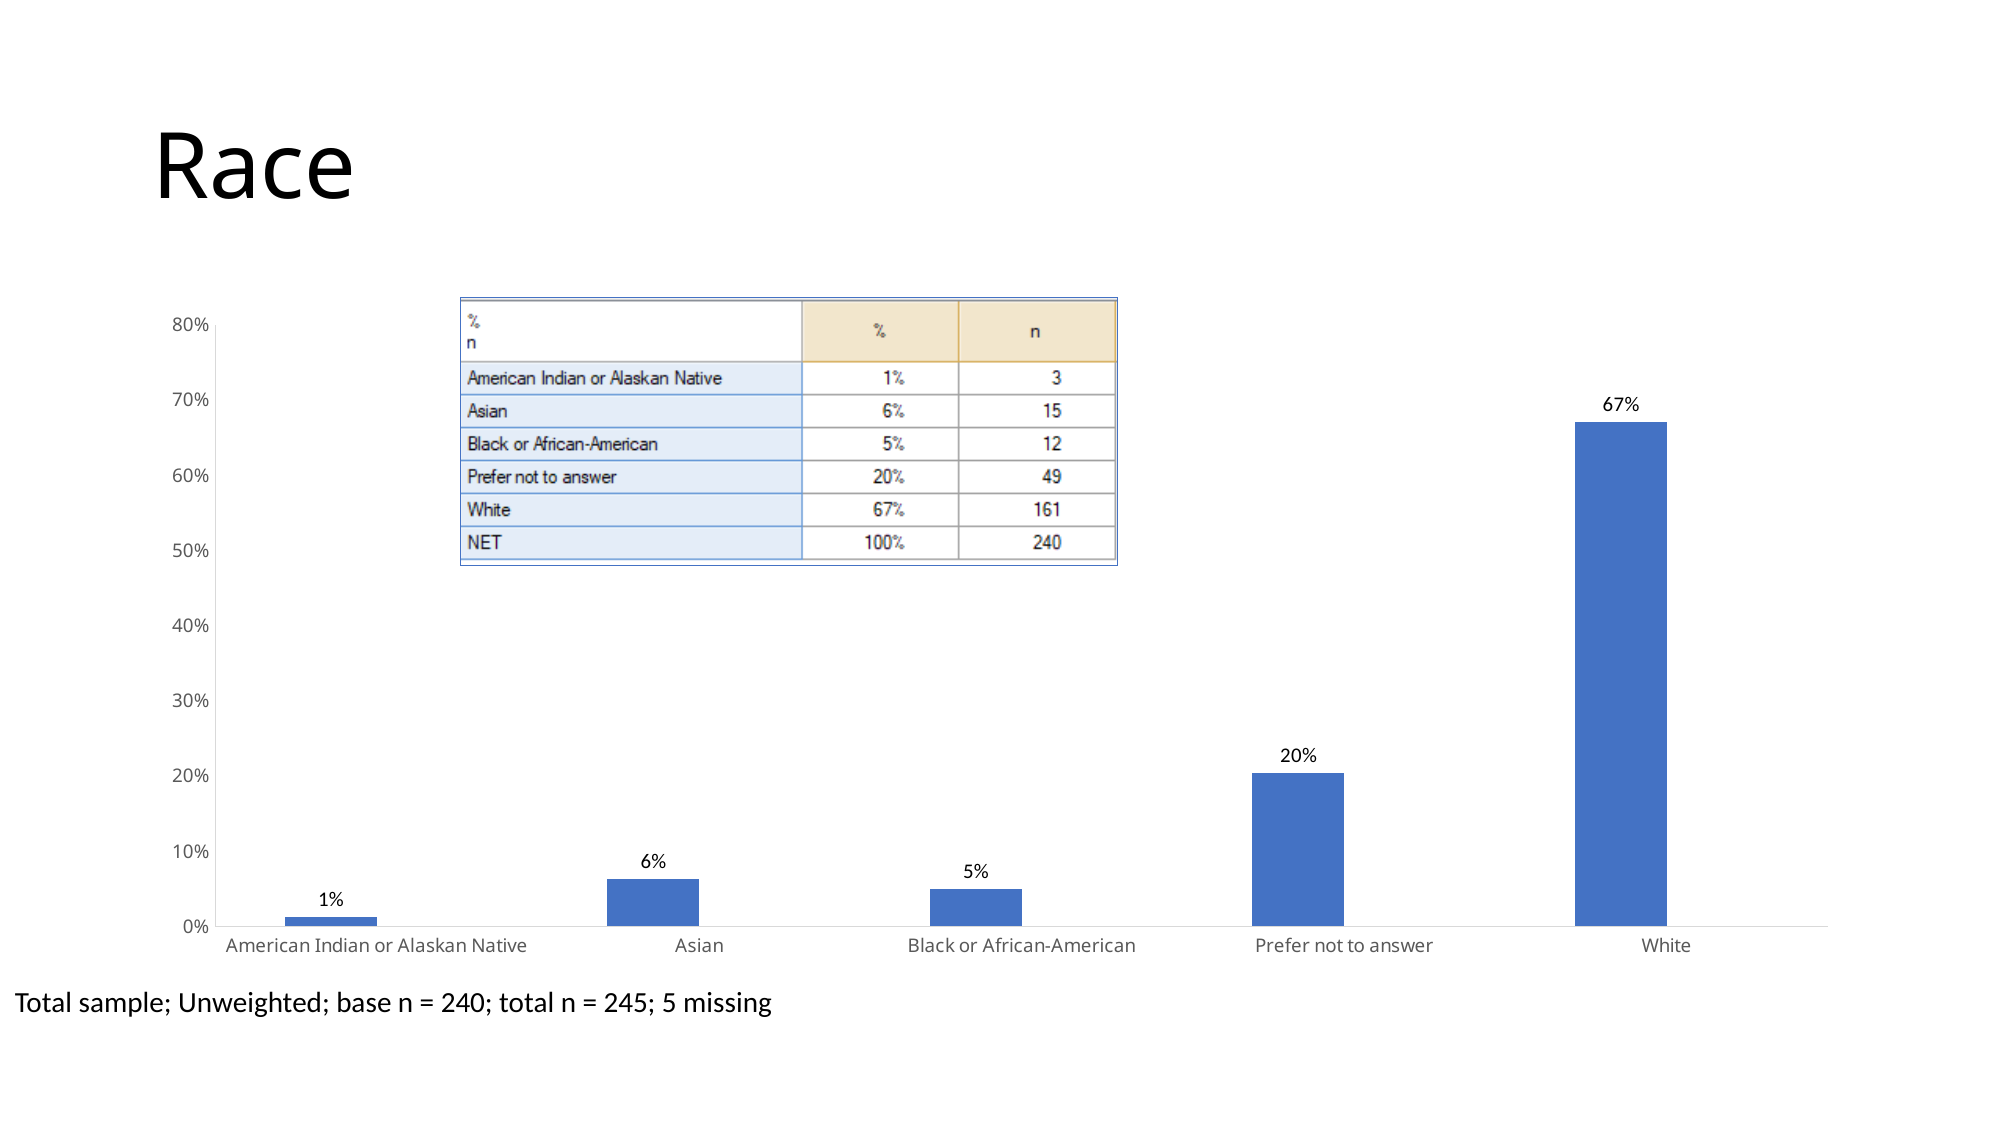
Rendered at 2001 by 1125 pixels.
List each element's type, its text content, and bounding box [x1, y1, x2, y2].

picture [460, 297, 1118, 566]
title Race [137, 59, 1863, 278]
text_box Total sample; Unweighted; base n = 240; total n = 245; 5 missing [0, 970, 2000, 1052]
chart [137, 297, 1863, 973]
